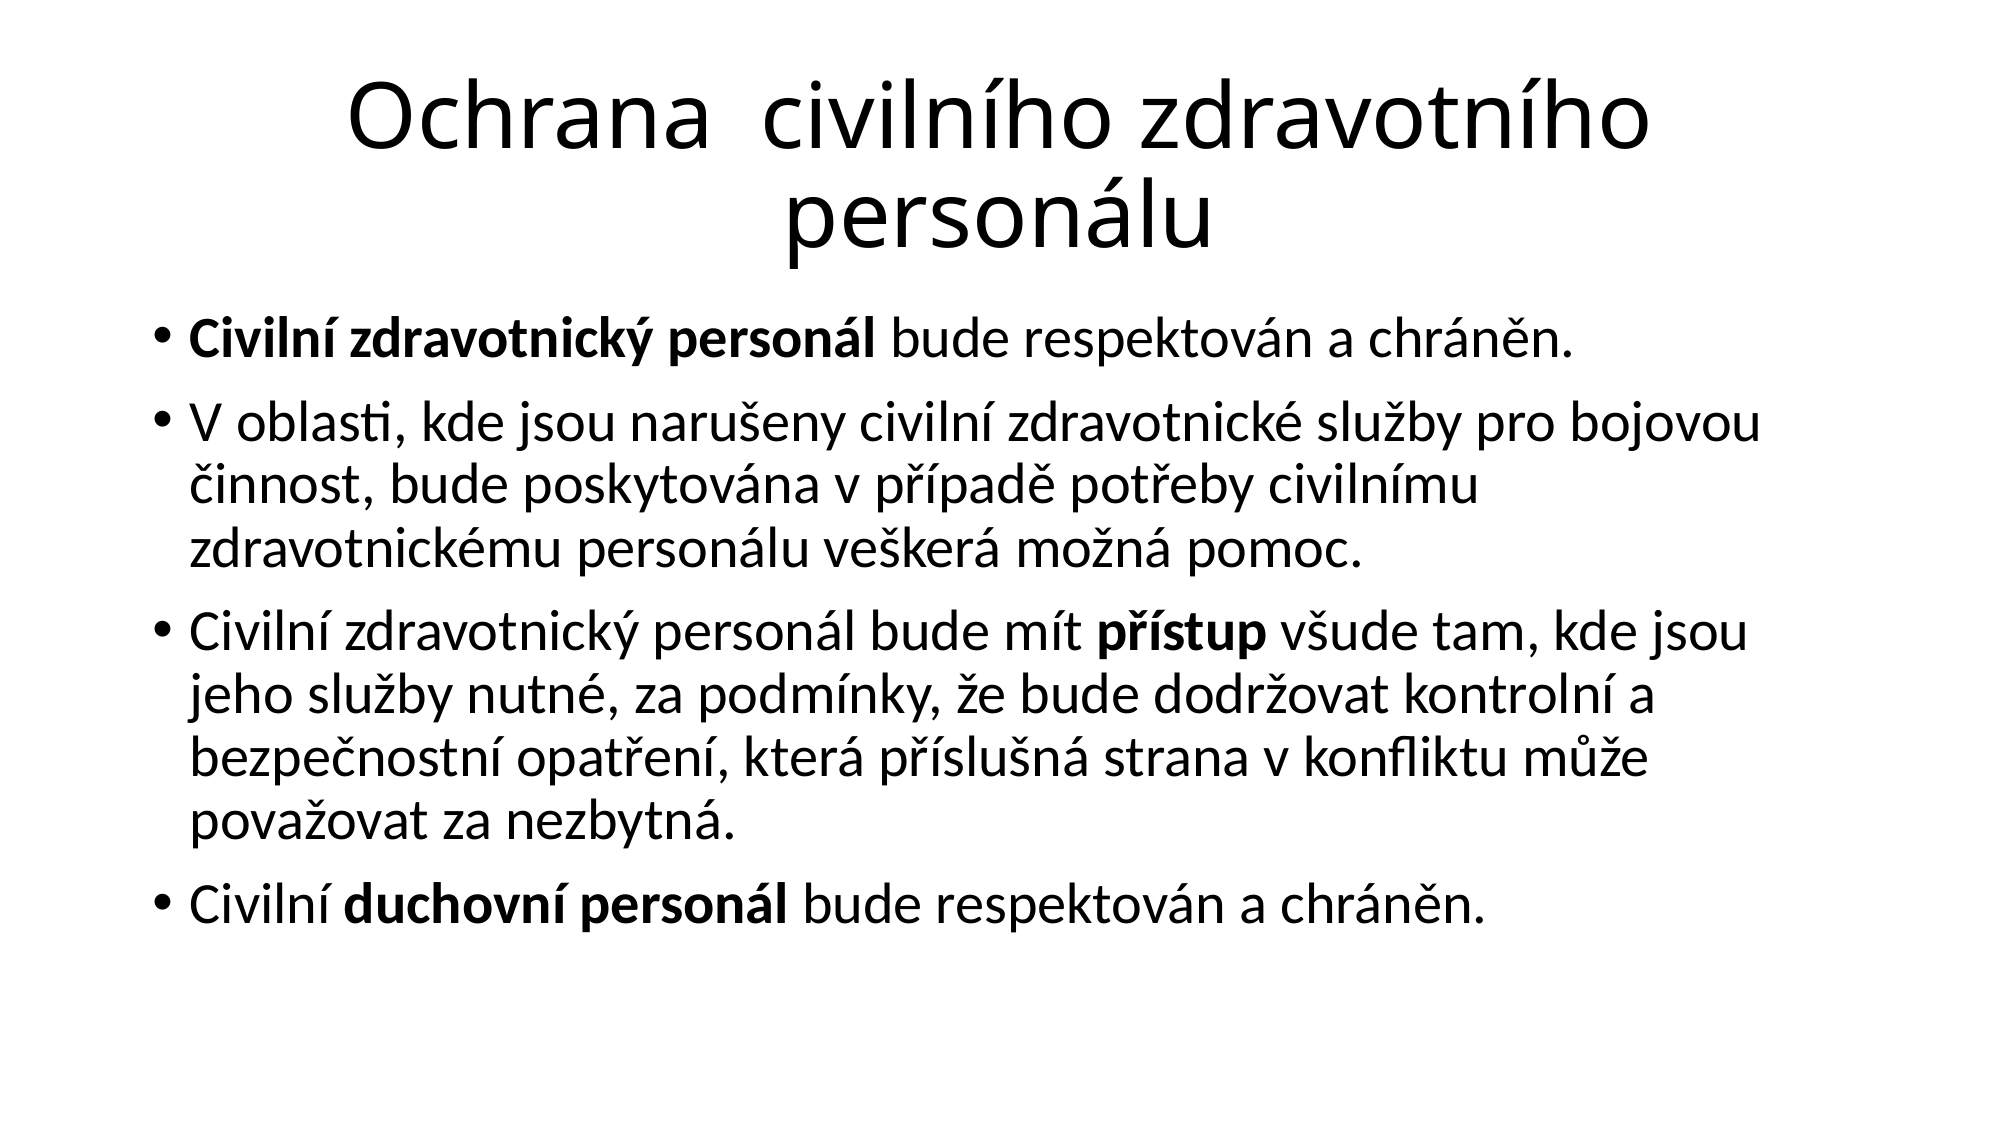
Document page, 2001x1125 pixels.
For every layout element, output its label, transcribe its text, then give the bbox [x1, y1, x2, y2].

list Civilní zdravotnický personál bude respektován a chráněn. V oblasti, kde jsou narušeny civilní zdravotnické služby pro bojovou činnost, bude poskytována v případě potřeby civilnímu zdravotnickému personálu veškerá možná pomoc. Civilní zdravotnický personál bude mít přístup všude tam, kde jsou jeho služby nutné, za podmínky, že bude dodržovat kontrolní a bezpečnostní opatření, která příslušná strana v konfliktu může považovat za nezbytná. Civilní duchovní personál bude respektován a chráněn. [137, 299, 1863, 1014]
title Ochrana civilního zdravotního personálu [137, 59, 1863, 278]
